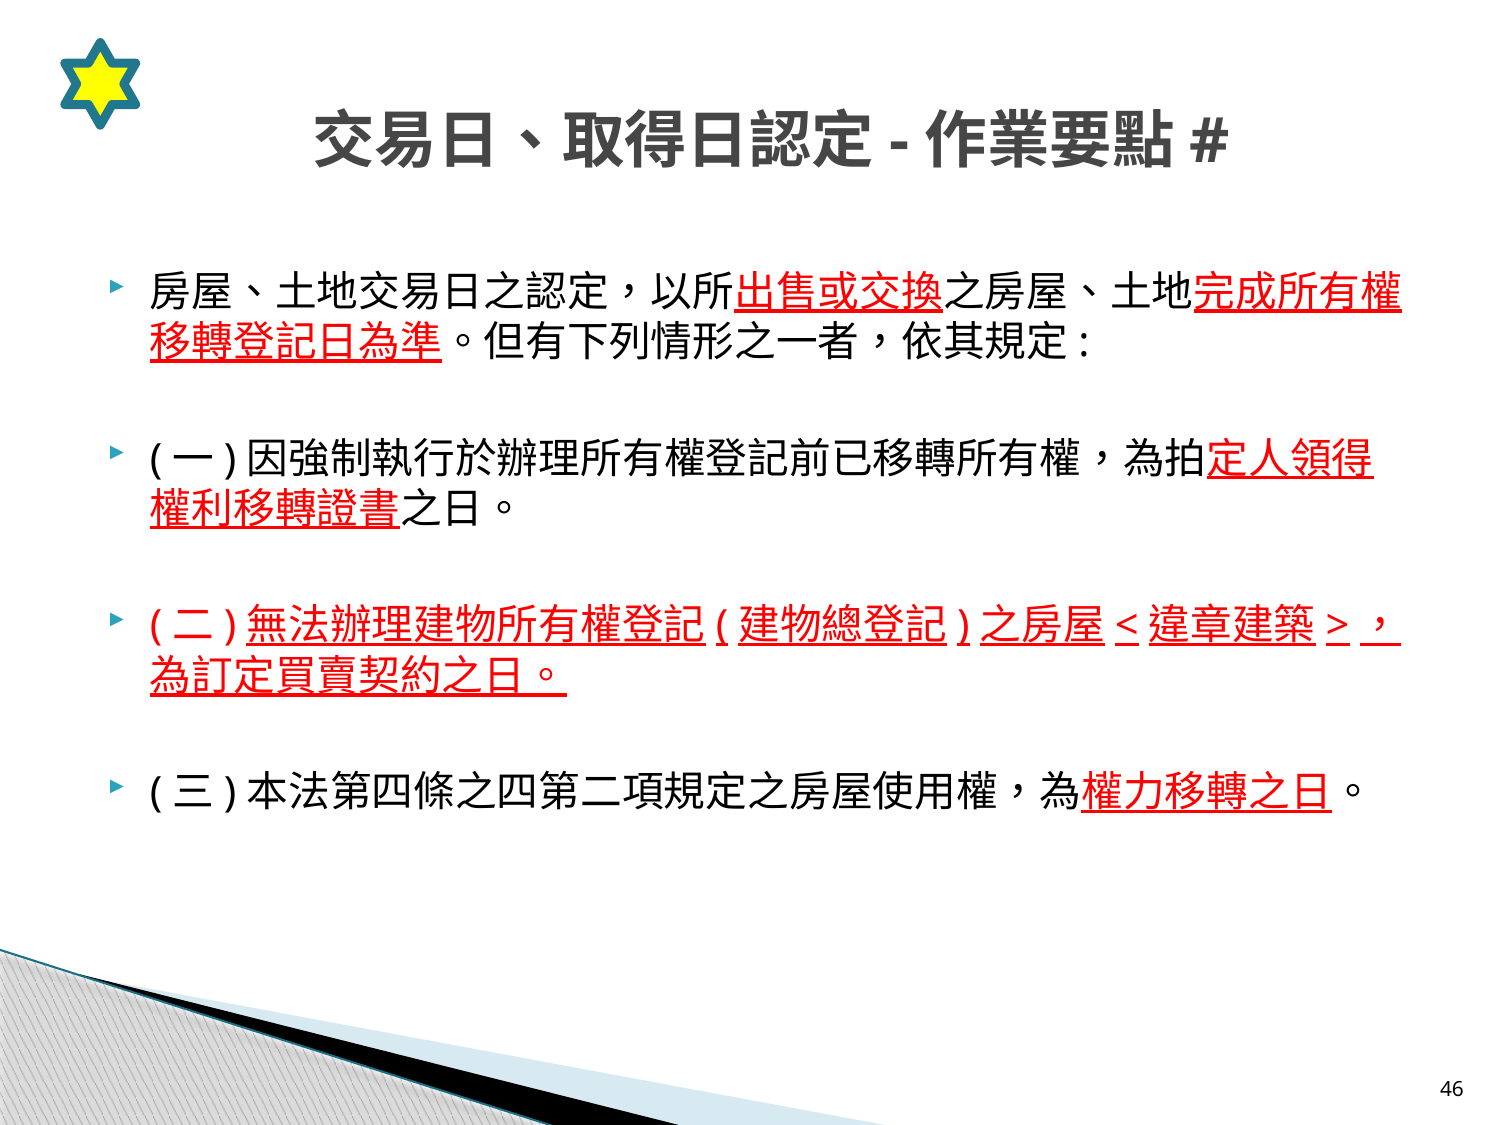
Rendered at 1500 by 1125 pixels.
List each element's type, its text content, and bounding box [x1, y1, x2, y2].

title 交易日、取得日認定-作業要點# [96, 44, 1447, 232]
slide_number 46 [1418, 1051, 1479, 1112]
text_box [60, 38, 141, 130]
list 房屋、土地交易日之認定，以所出售或交換之房屋、土地完成所有權移轉登記日為準。但有下列情形之一者，依其規定: (一)因強制執行於辦理所有權登記前已移轉所有權，為拍定人領得權利移轉證書之日。 (二)無法辦理建物所有權登記(建物總登記)之房屋<違章建築>，為訂定買賣契約之日。 (三)本法第四條之四第二項規定之房屋使用權，為權力移轉之日。 [75, 257, 1425, 1000]
